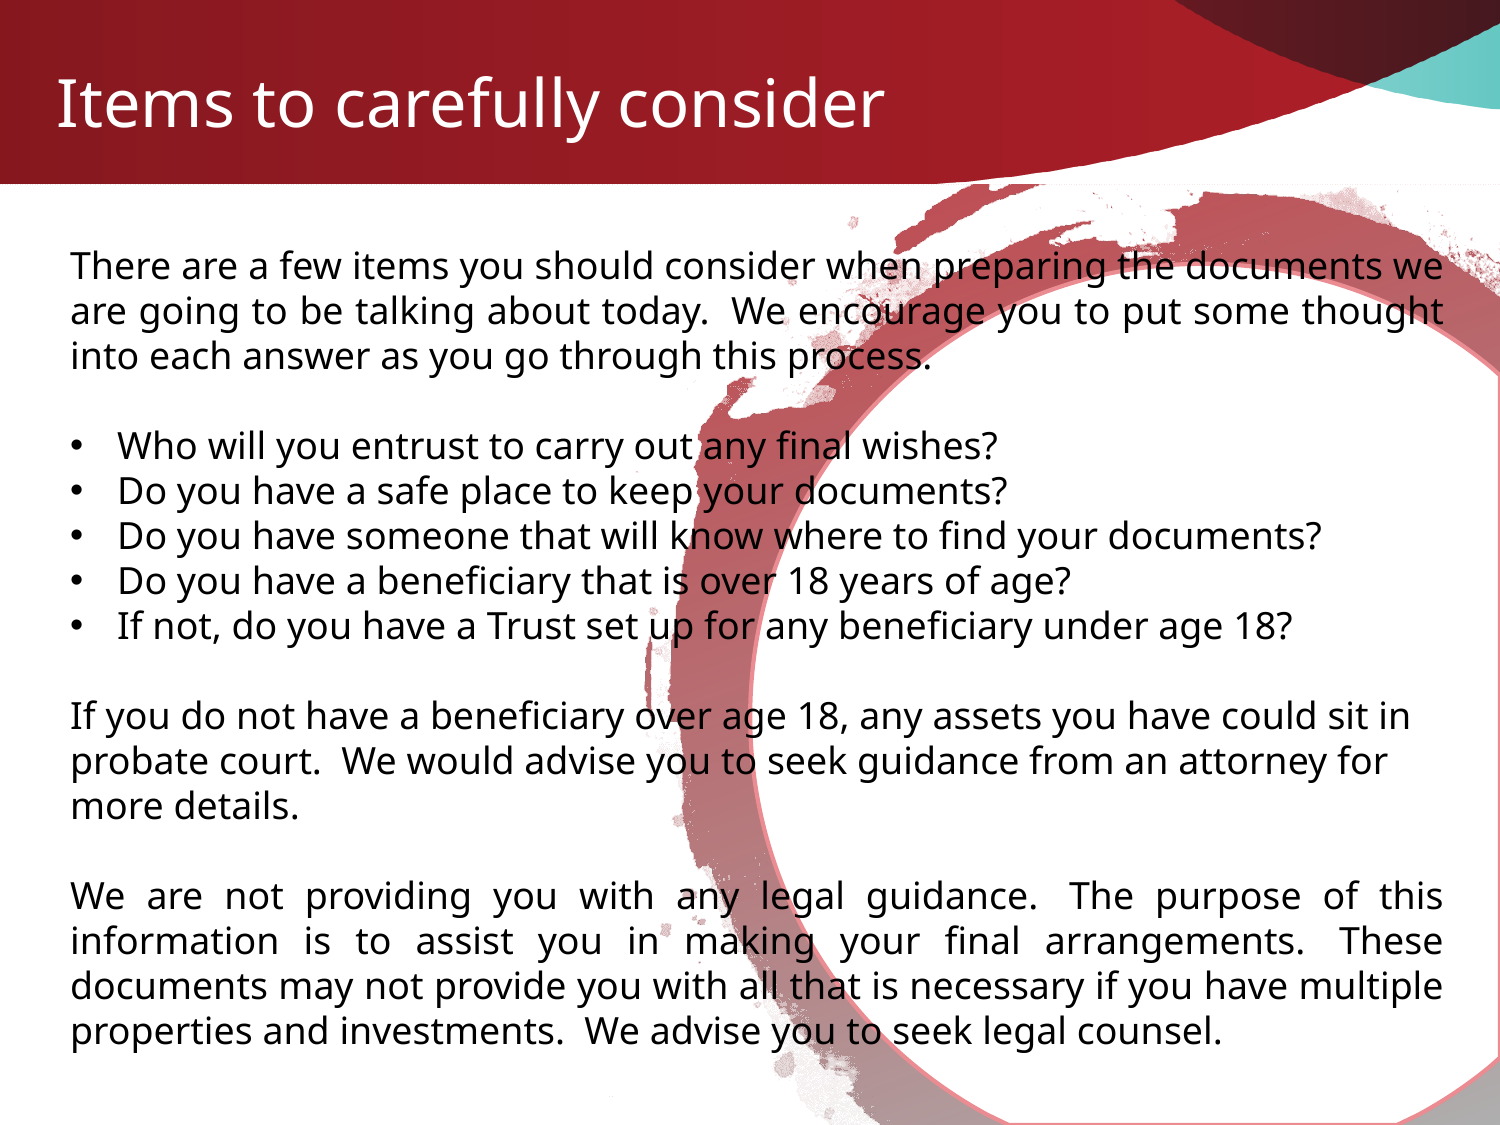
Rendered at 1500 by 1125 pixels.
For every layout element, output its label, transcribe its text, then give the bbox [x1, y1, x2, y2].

picture [0, 0, 1500, 1125]
text_box Items to carefully consider [41, 19, 1259, 148]
